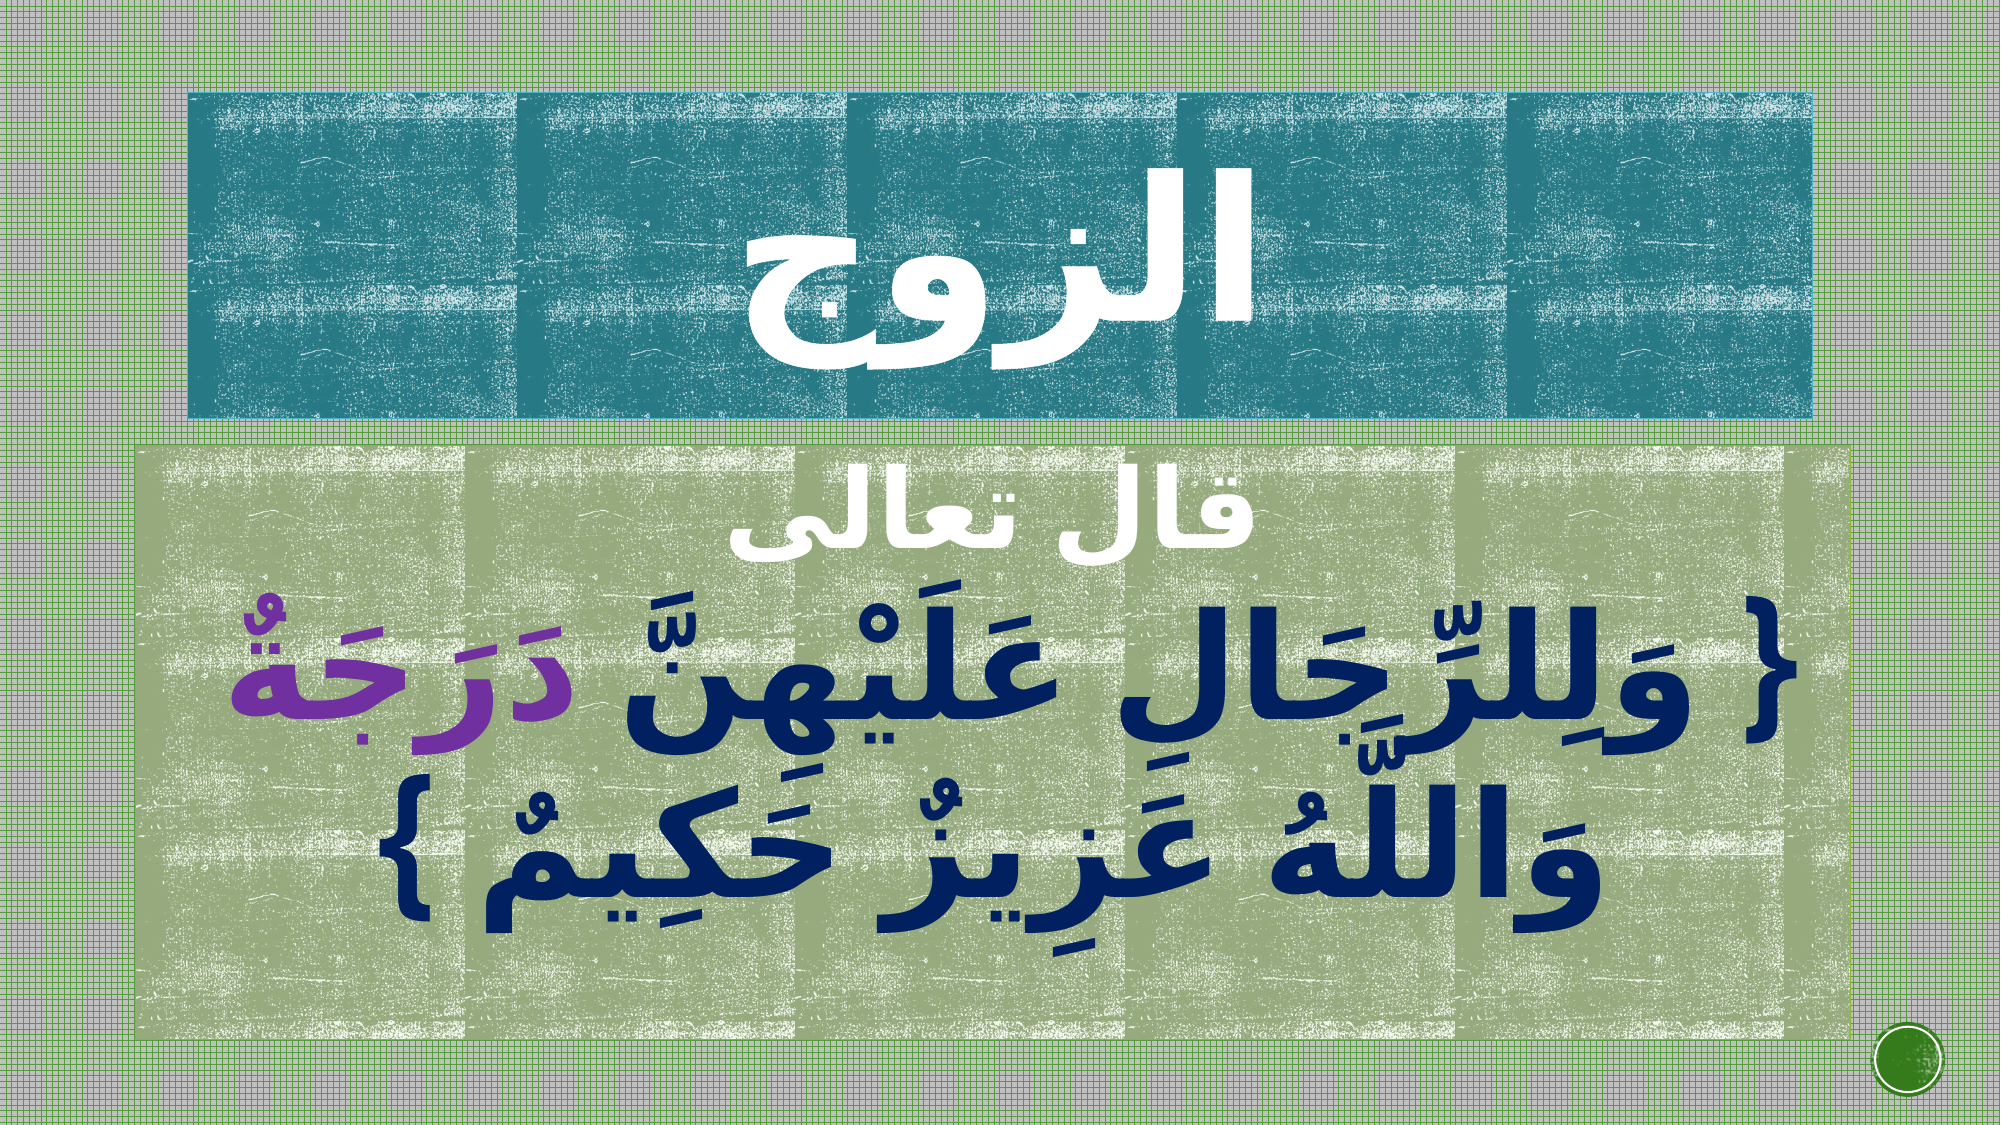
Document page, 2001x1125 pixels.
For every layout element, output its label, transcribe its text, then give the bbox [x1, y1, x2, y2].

list قال تعالى { وَلِلرِّجَالِ عَلَيْهِنَّ دَرَجَةٌ وَاللَّهُ عَزِيزٌ حَكِيمٌ } [135, 445, 1851, 1040]
title الزوج [187, 92, 1813, 419]
